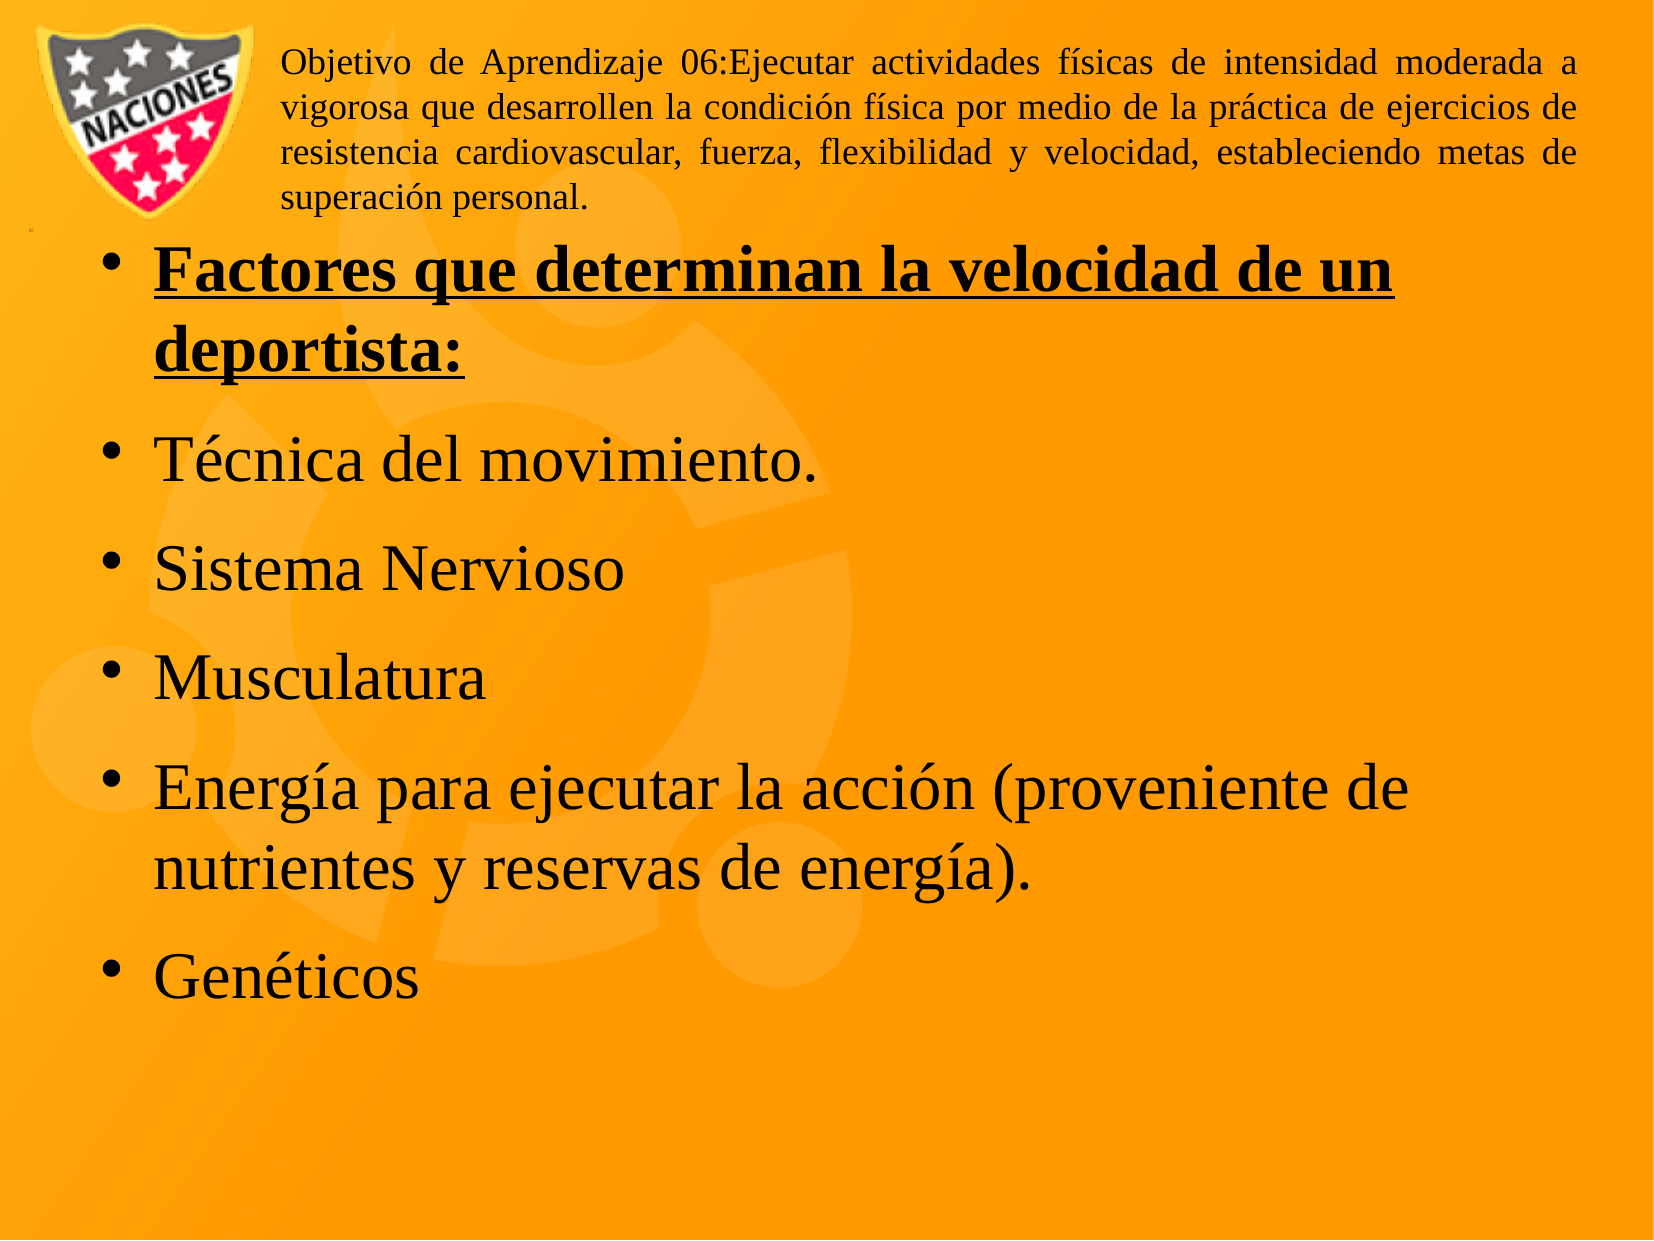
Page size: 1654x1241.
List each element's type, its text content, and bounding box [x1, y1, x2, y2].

picture [0, 0, 1654, 1240]
text_box Objetivo de Aprendizaje 06:Ejecutar actividades físicas de intensidad moderada a vigorosa que desarrollen la condición física por medio de la práctica de ejercicios de resistencia cardiovascular, fuerza, flexibilidad y velocidad, estableciendo metas de superación personal. [270, 29, 1595, 237]
text_box Factores que determinan la velocidad de un deportista: Técnica del movimiento. Sistema Nervioso Musculatura Energía para ejecutar la acción (proveniente de nutrientes y reservas de energía). Genéticos [82, 237, 1571, 1125]
